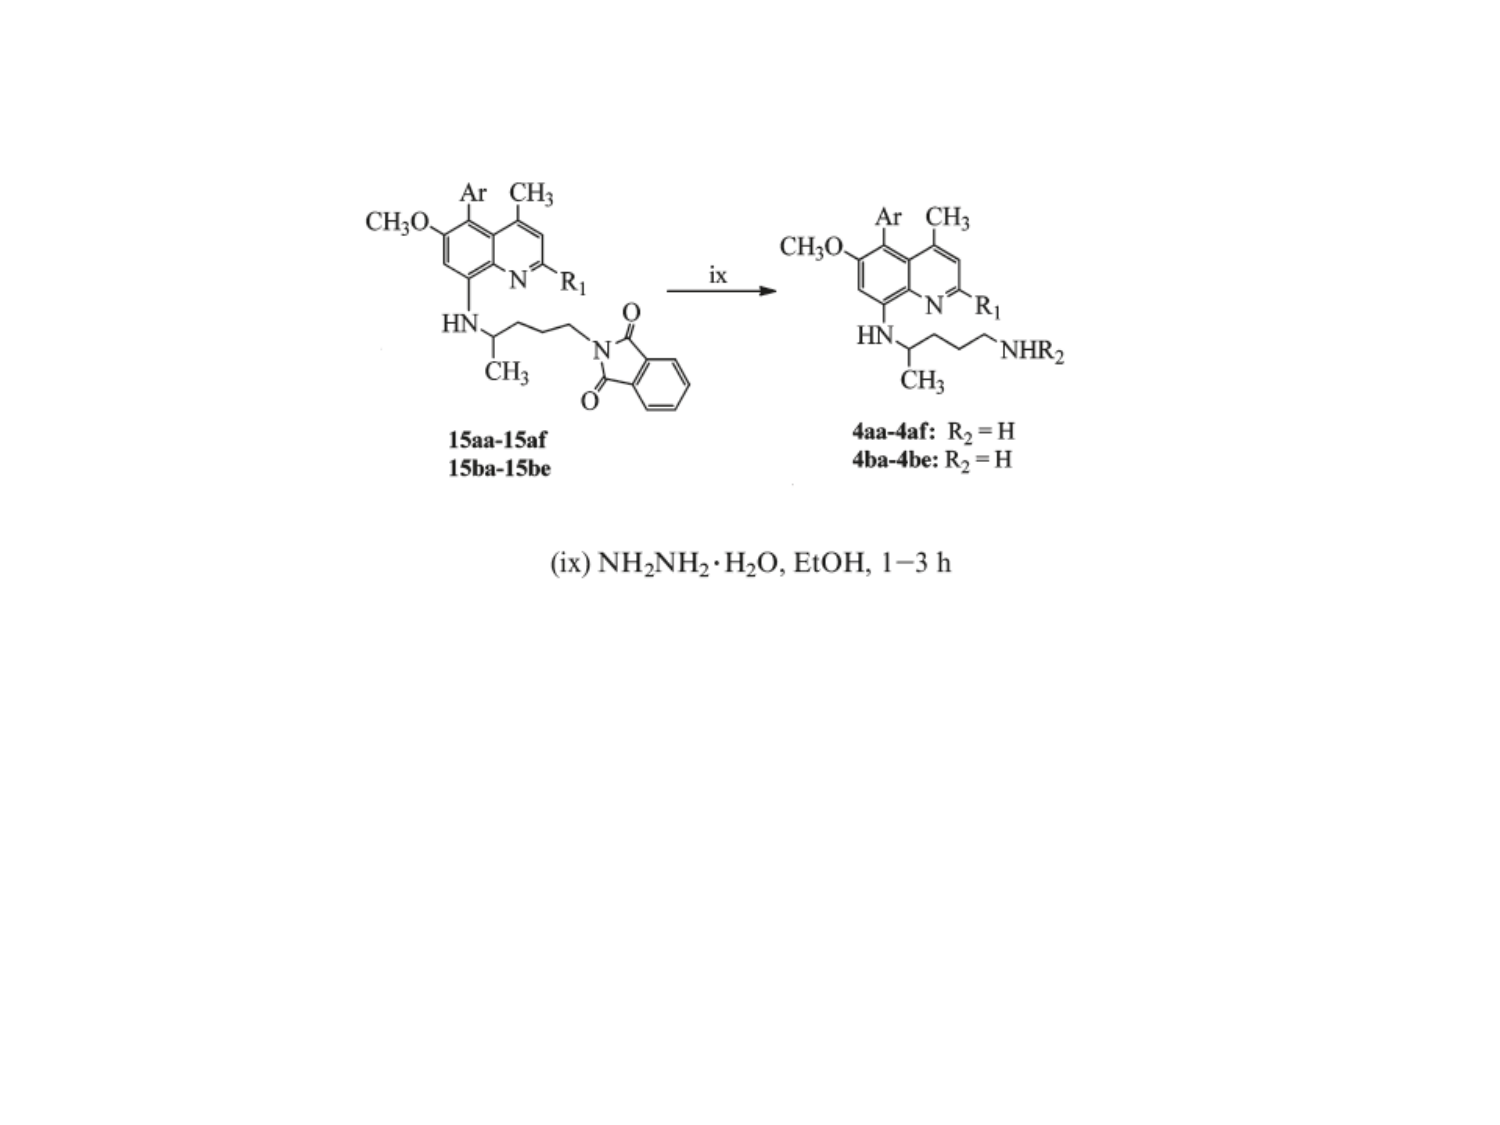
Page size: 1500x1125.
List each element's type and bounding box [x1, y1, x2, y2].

picture [351, 167, 1149, 520]
picture [545, 544, 955, 580]
